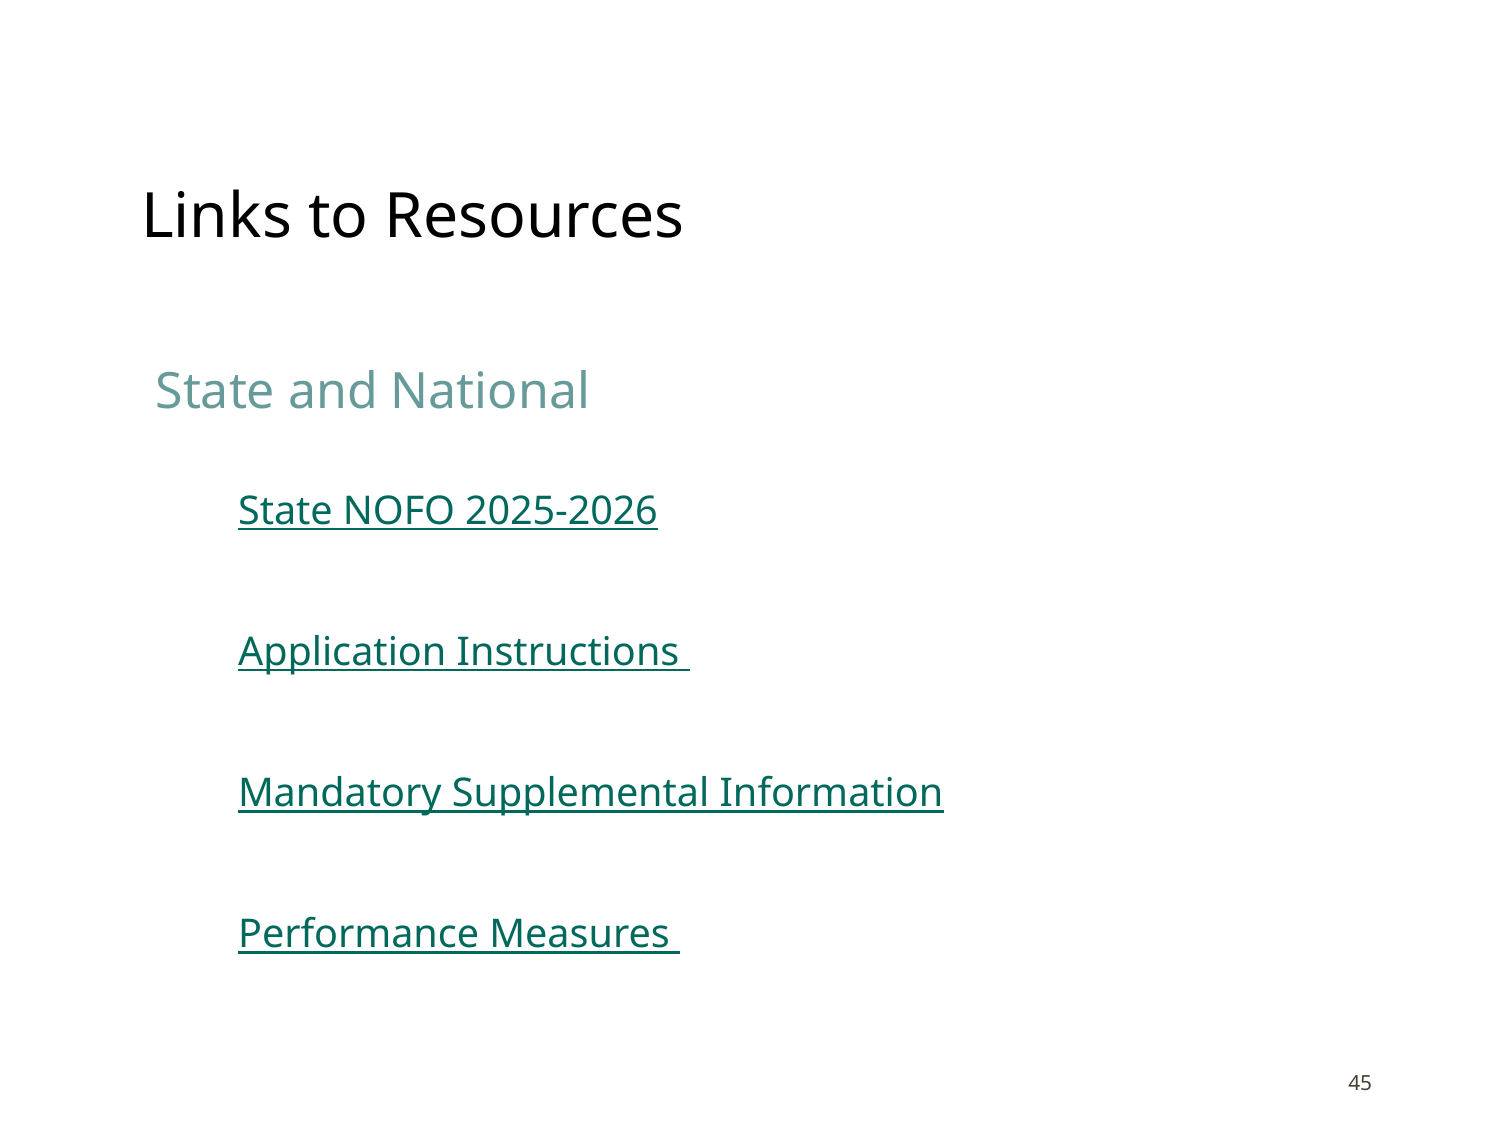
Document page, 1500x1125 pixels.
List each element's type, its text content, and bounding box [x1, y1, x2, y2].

text_box State NOFO 2025-2026 Application Instructions Mandatory Supplemental Information Performance Measures [148, 470, 1034, 1040]
slide_number ‹#› [1333, 1061, 1454, 1107]
list State and National [148, 342, 711, 460]
title Links to Resources [126, 96, 1322, 342]
